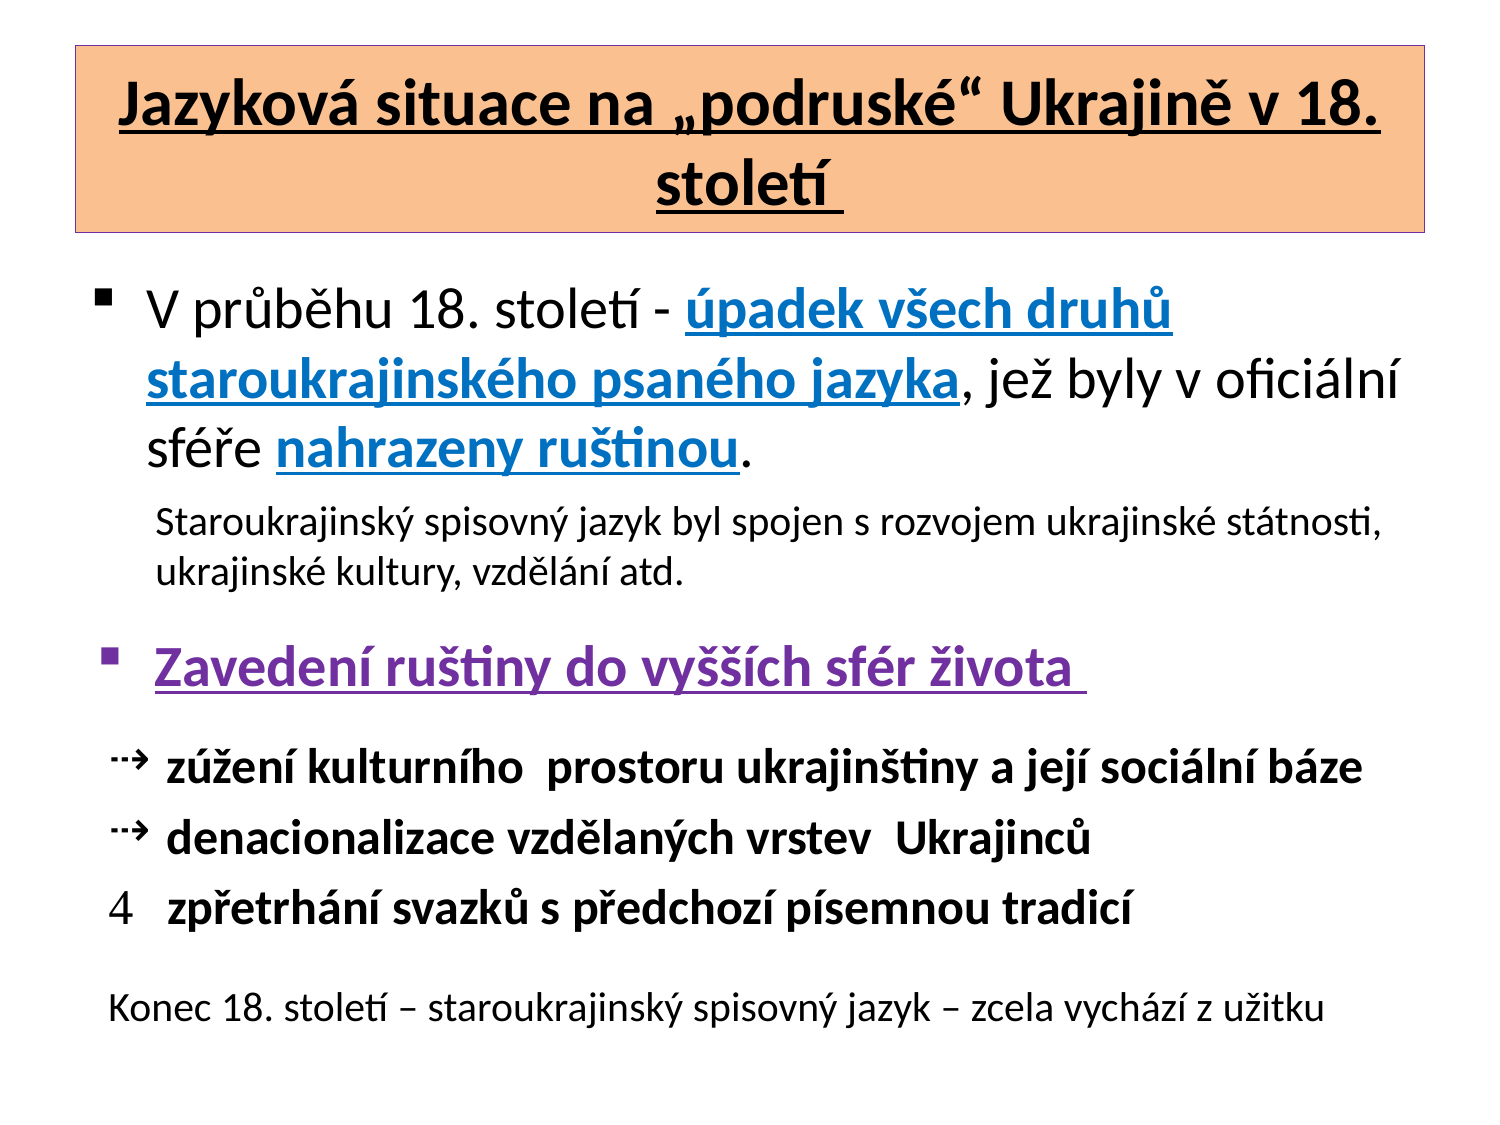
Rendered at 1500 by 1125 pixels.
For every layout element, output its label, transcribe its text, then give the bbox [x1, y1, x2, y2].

text_box zúžení kulturního prostoru ukrajinštiny a její sociální báze [93, 726, 1407, 796]
list V průběhu 18. století - úpadek všech druhů staroukrajinského psaného jazyka, jež byly v oficiální sféře nahrazeny ruštinou. [75, 262, 1425, 504]
text_box Konec 18. století – staroukrajinský spisovný jazyk – zcela vychází z užitku [93, 972, 1383, 1038]
text_box denacionalizace vzdělaných vrstev Ukrajinců [93, 796, 1500, 872]
text_box Staroukrajinský spisovný jazyk byl spojen s rozvojem ukrajinské státnosti, ukrajinské kultury, vzdělání atd. [140, 486, 1407, 602]
title Jazyková situace na „podruské“ Ukrajině v 18. století [75, 45, 1425, 233]
text_box  zpřetrhání svazků s předchozí písemnou tradicí [93, 867, 1383, 942]
text_box Zavedení ruštiny do vyšších sfér života [81, 621, 1418, 706]
